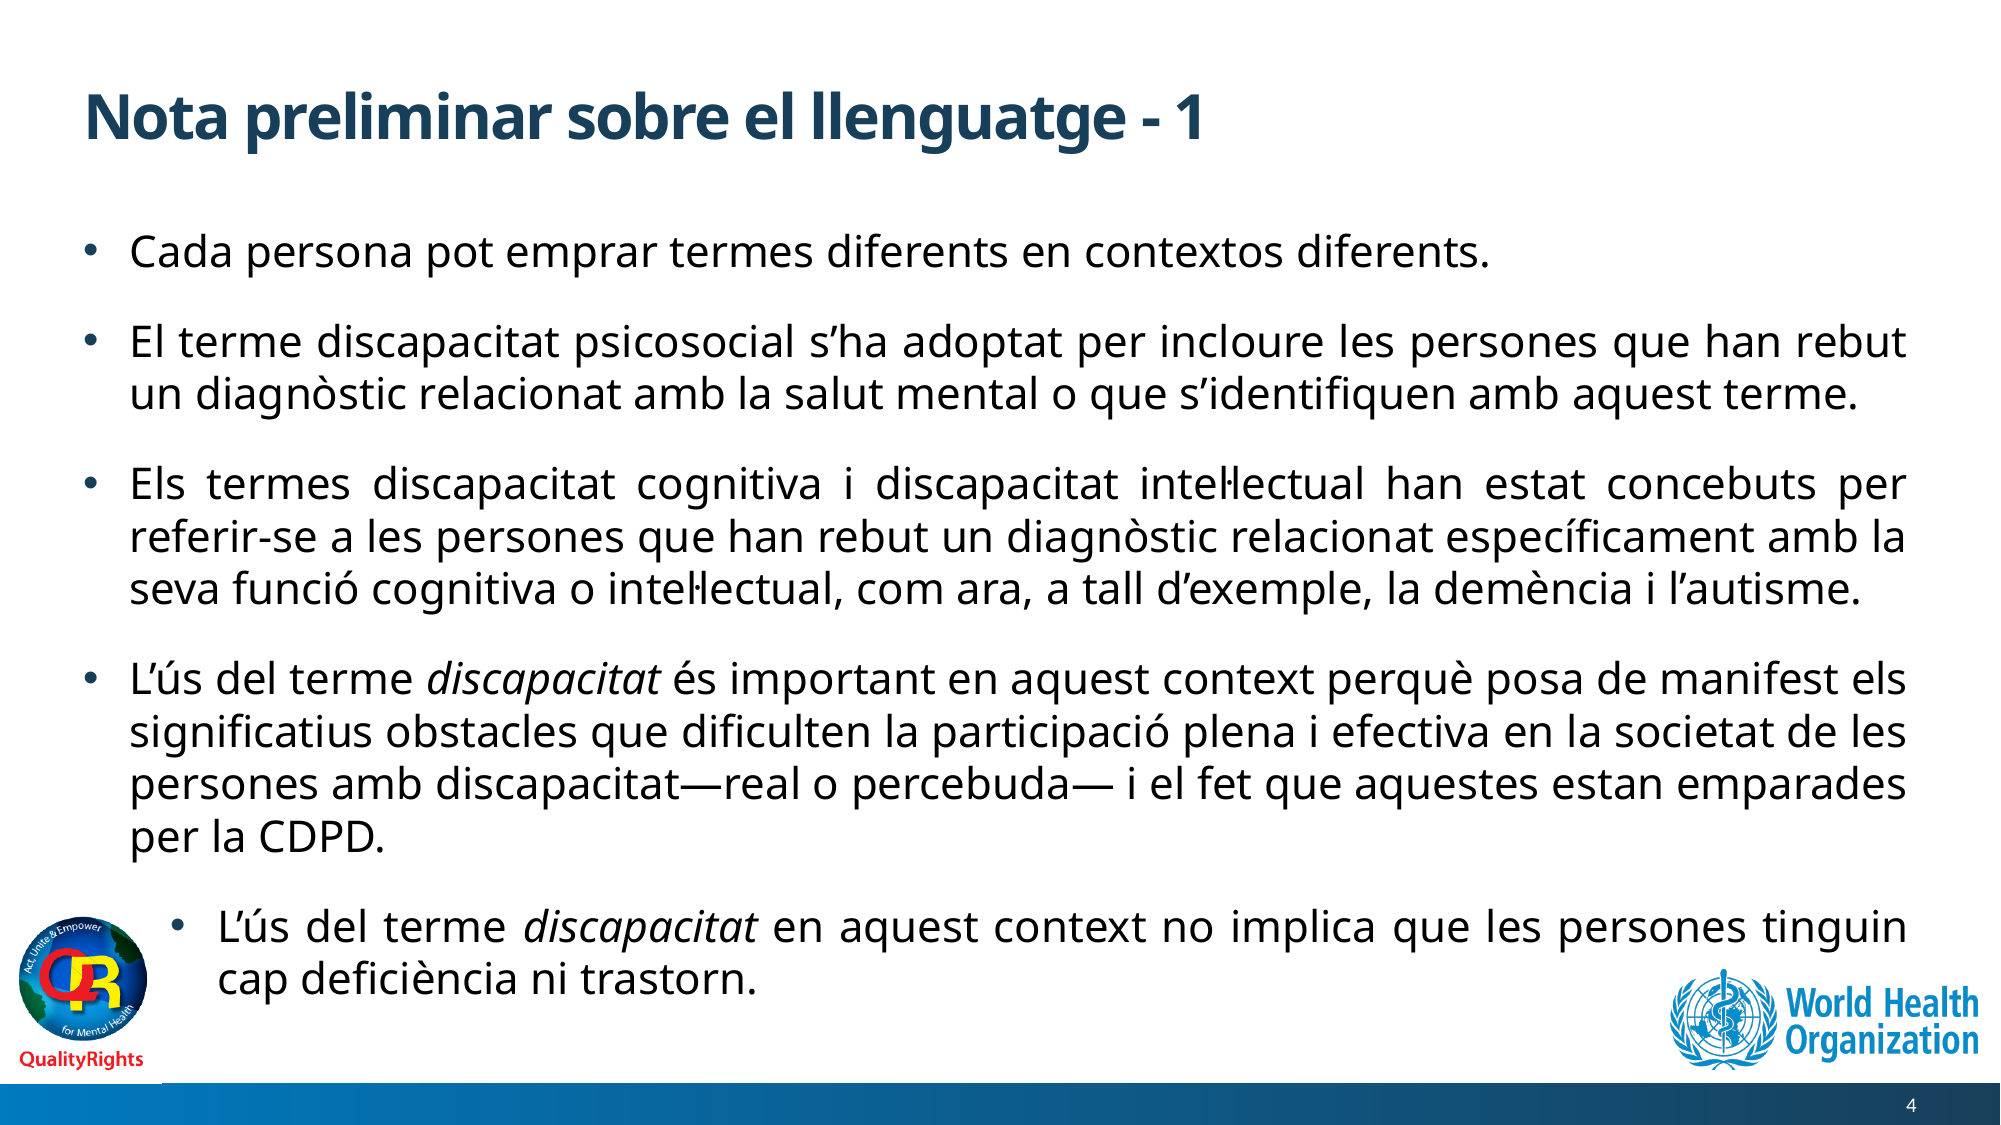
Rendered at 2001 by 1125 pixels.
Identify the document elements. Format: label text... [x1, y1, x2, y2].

picture [1860, 1000, 1865, 1013]
picture [1670, 987, 1680, 1011]
picture [1682, 987, 1766, 1060]
picture [1730, 969, 1978, 1070]
picture [1670, 1029, 1716, 1070]
picture [1805, 987, 1811, 1003]
picture [1726, 988, 1733, 999]
picture [1678, 1024, 1682, 1034]
picture [1700, 987, 1711, 992]
picture [1716, 1064, 1731, 1070]
picture [1711, 1021, 1722, 1029]
title Nota preliminar sobre el llenguatge - 1 [83, 83, 1917, 154]
picture [1891, 987, 1897, 999]
picture [1725, 1040, 1747, 1054]
list Cada persona pot emprar termes diferents en contextos diferents. El terme discapacitat psicosocial s’ha adoptat per incloure les persones que han rebut un diagnòstic relacionat amb la salut mental o que s’identifiquen amb aquest terme. Els termes discapacitat cognitiva i discapacitat intel·lectual han estat concebuts per referir-se a les persones que han rebut un diagnòstic relacionat específicament amb la seva funció cognitiva o intel·lectual, com ara, a tall d’exemple, la demència i l’autisme. L’ús del terme discapacitat és important en aquest context perquè posa de manifest els significatius obstacles que dificulten la participació plena i efectiva en la societat de les persones amb discapacitat—real o percebuda— i el fet que aquestes estan emparades per la CDPD. L’ús del terme discapacitat en aquest context no implica que les persones tinguin cap deficiència ni trastorn. [83, 215, 1910, 987]
picture [0, 899, 162, 1084]
picture [1791, 987, 1798, 1005]
slide_number 4 [1646, 1086, 1917, 1122]
